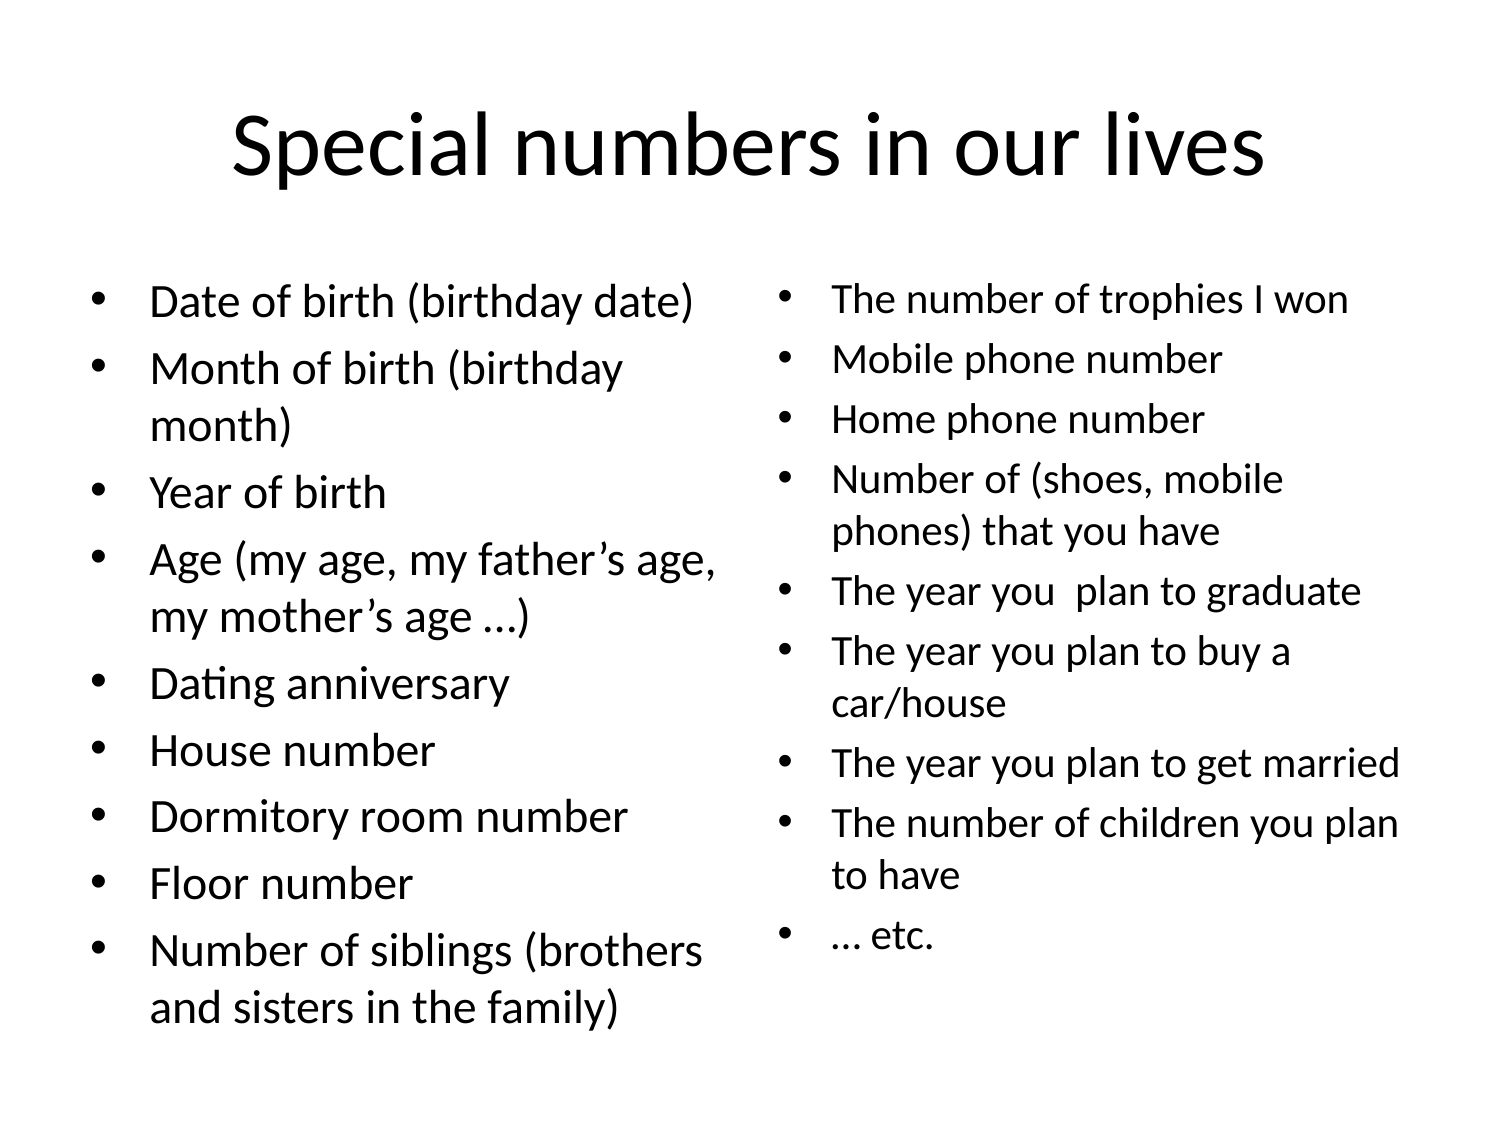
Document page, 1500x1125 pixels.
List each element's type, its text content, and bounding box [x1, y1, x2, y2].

title Special numbers in our lives [75, 45, 1425, 233]
list Date of birth (birthday date) Month of birth (birthday month) Year of birth Age (my age, my father’s age, my mother’s age …) Dating anniversary House number Dormitory room number Floor number Number of siblings (brothers and sisters in the family) [75, 262, 763, 1050]
list The number of trophies I won Mobile phone number Home phone number Number of (shoes, mobile phones) that you have The year you plan to graduate The year you plan to buy a car/house The year you plan to get married The number of children you plan to have … etc. [762, 262, 1425, 1005]
